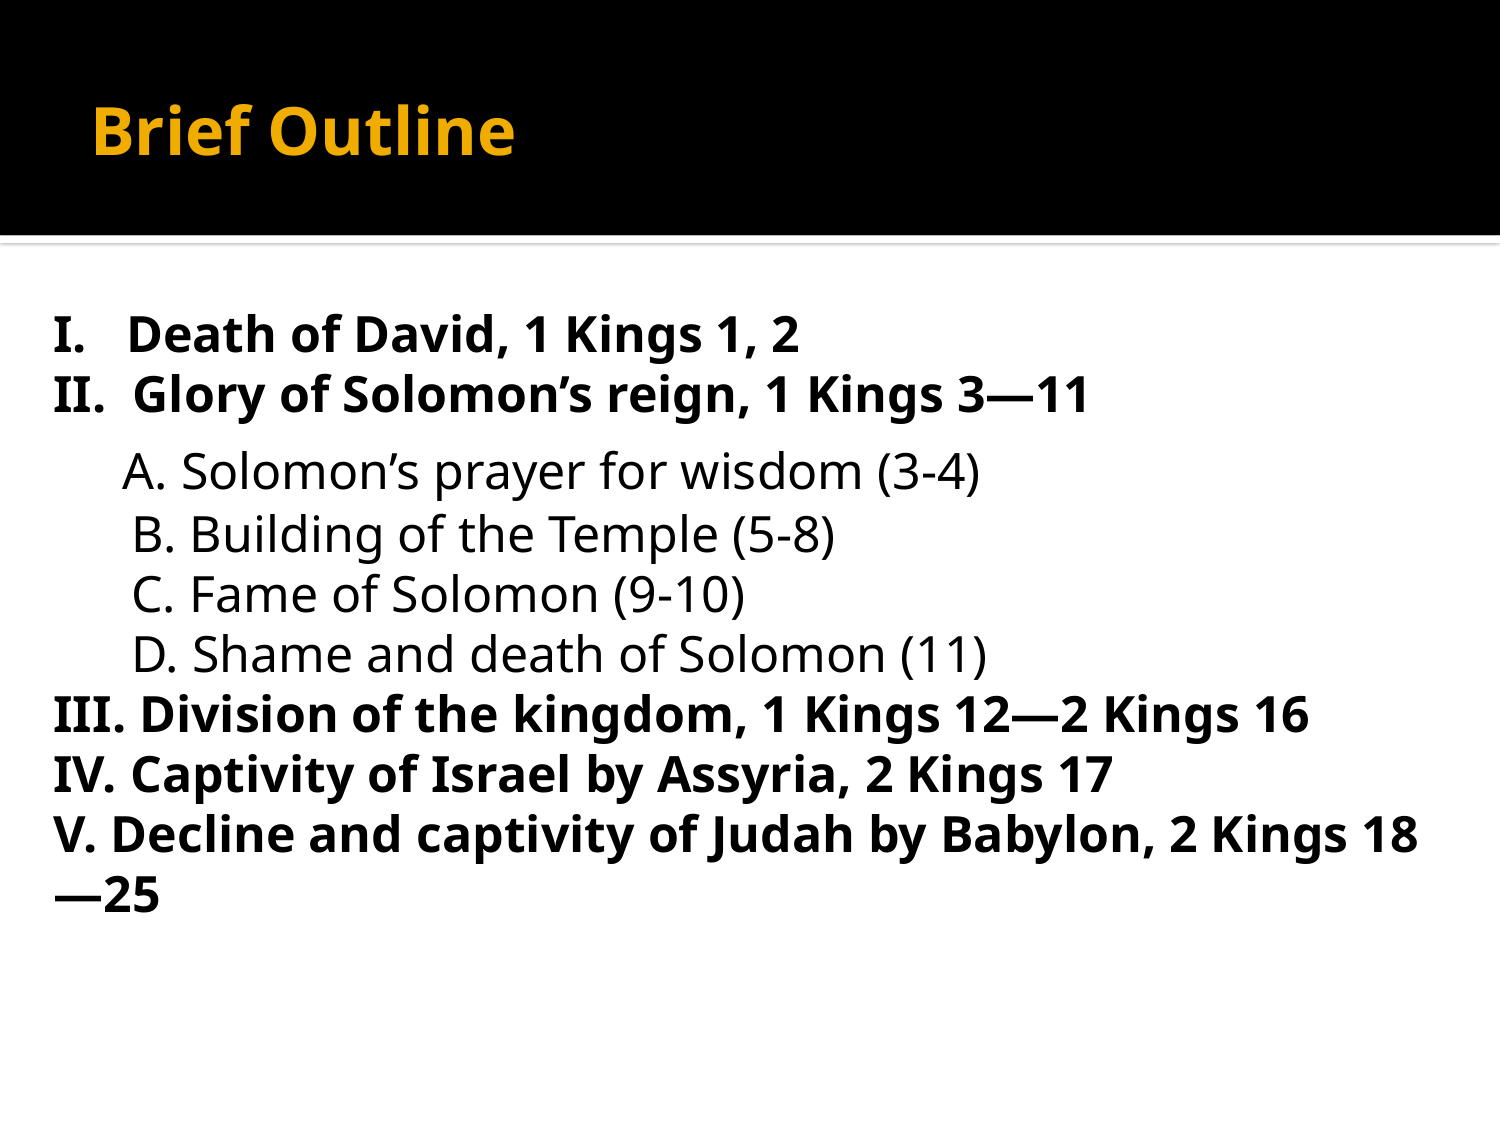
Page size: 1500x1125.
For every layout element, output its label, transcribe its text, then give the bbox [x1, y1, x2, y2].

title Brief Outline [75, 25, 1425, 231]
list I. Death of David, 1 Kings 1, 2 II. Glory of Solomon’s reign, 1 Kings 3—11 A. Solomon’s prayer for wisdom (3-4) B. Building of the Temple (5-8) C. Fame of Solomon (9-10) D. Shame and death of Solomon (11) III. Division of the kingdom, 1 Kings 12—2 Kings 16 IV. Captivity of Israel by Assyria, 2 Kings 17 V. Decline and captivity of Judah by Babylon, 2 Kings 18—25 [24, 287, 1463, 1050]
